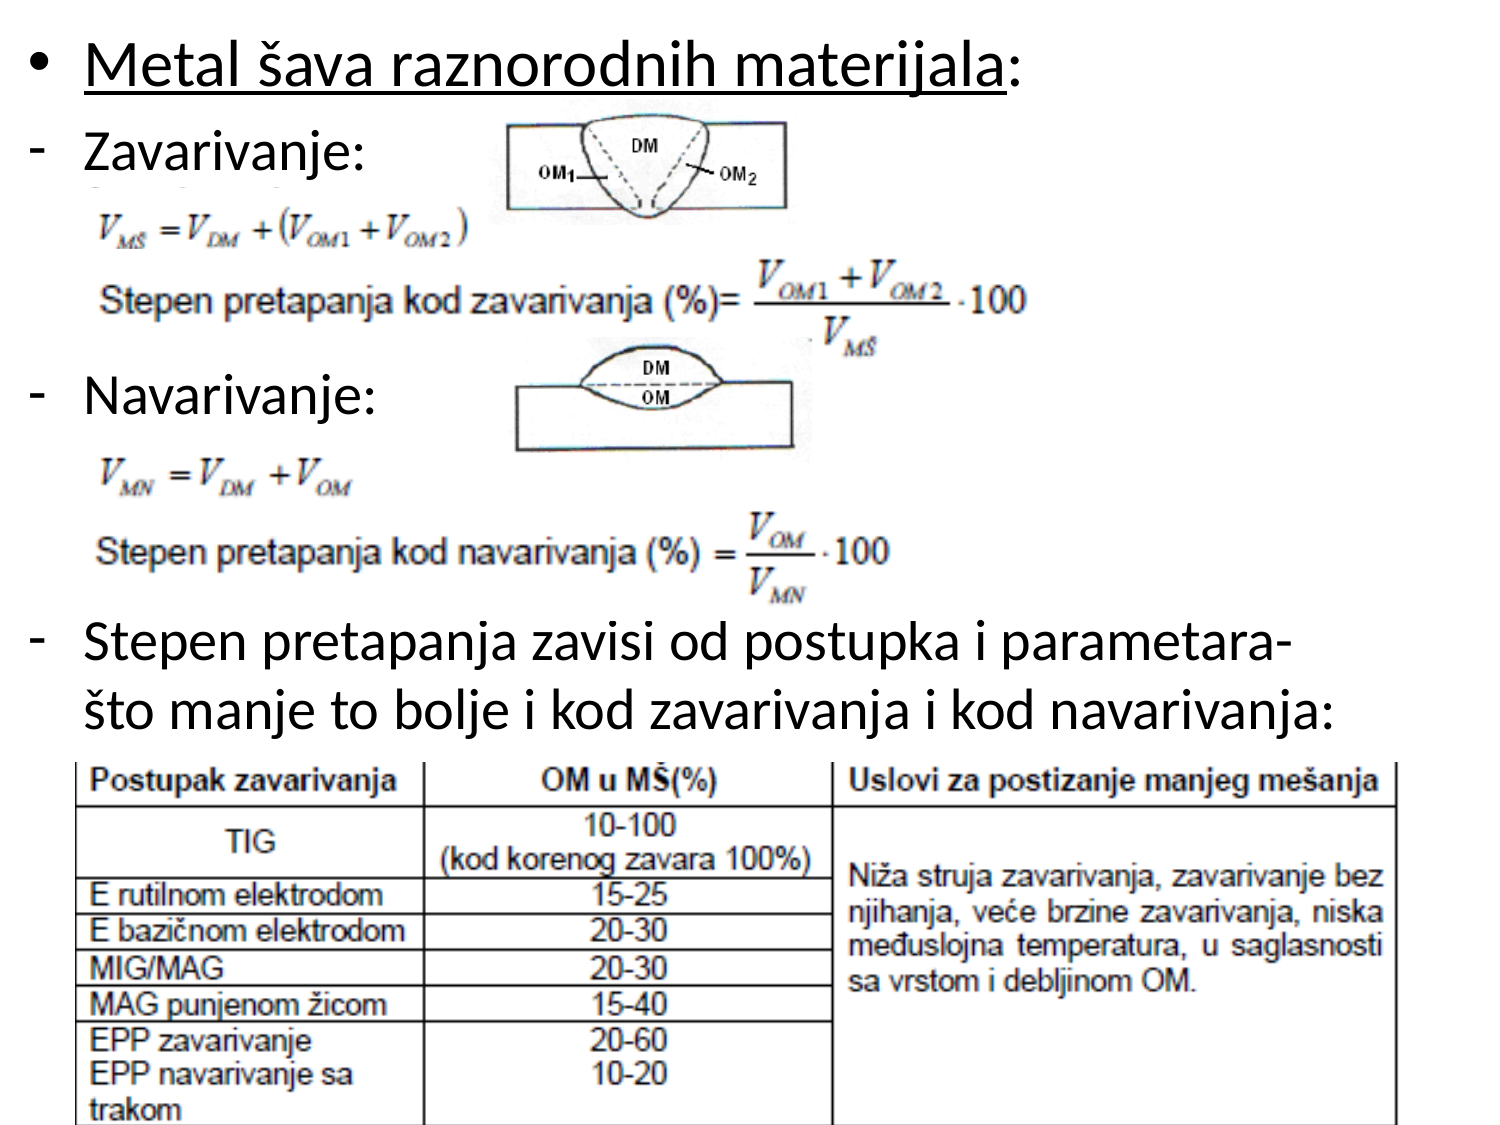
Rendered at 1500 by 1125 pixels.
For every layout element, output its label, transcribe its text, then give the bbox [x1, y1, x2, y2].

picture [74, 187, 1057, 463]
list Metal šava raznorodnih materijala: Zavarivanje: Navarivanje: Stepen pretapanja zavisi od postupka i parametara-što manje to bolje i kod zavarivanja i kod navarivanja: [12, 12, 1363, 943]
picture [487, 99, 801, 226]
picture [74, 449, 938, 621]
picture [74, 762, 1413, 1125]
